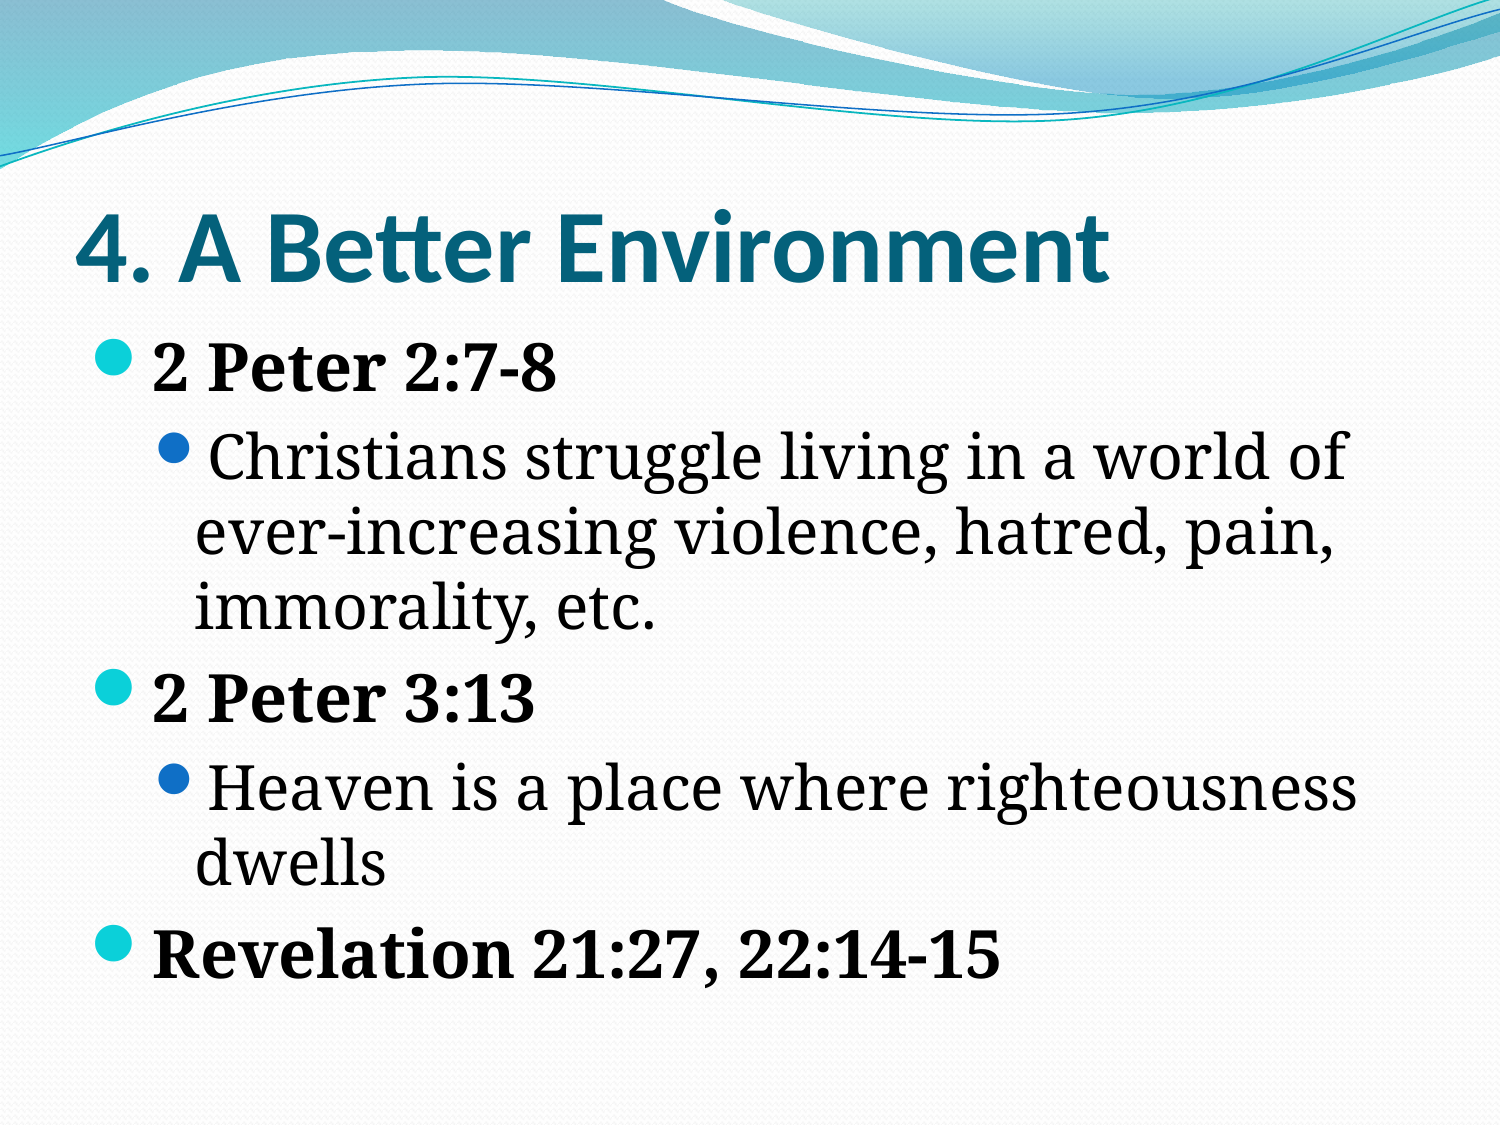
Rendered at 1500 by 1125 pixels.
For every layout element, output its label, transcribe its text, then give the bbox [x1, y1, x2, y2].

title 4. A Better Environment [75, 115, 1425, 303]
list 2 Peter 2:7-8 Christians struggle living in a world of ever-increasing violence, hatred, pain, immorality, etc. 2 Peter 3:13 Heaven is a place where righteousness dwells Revelation 21:27, 22:14-15 [75, 317, 1425, 1038]
